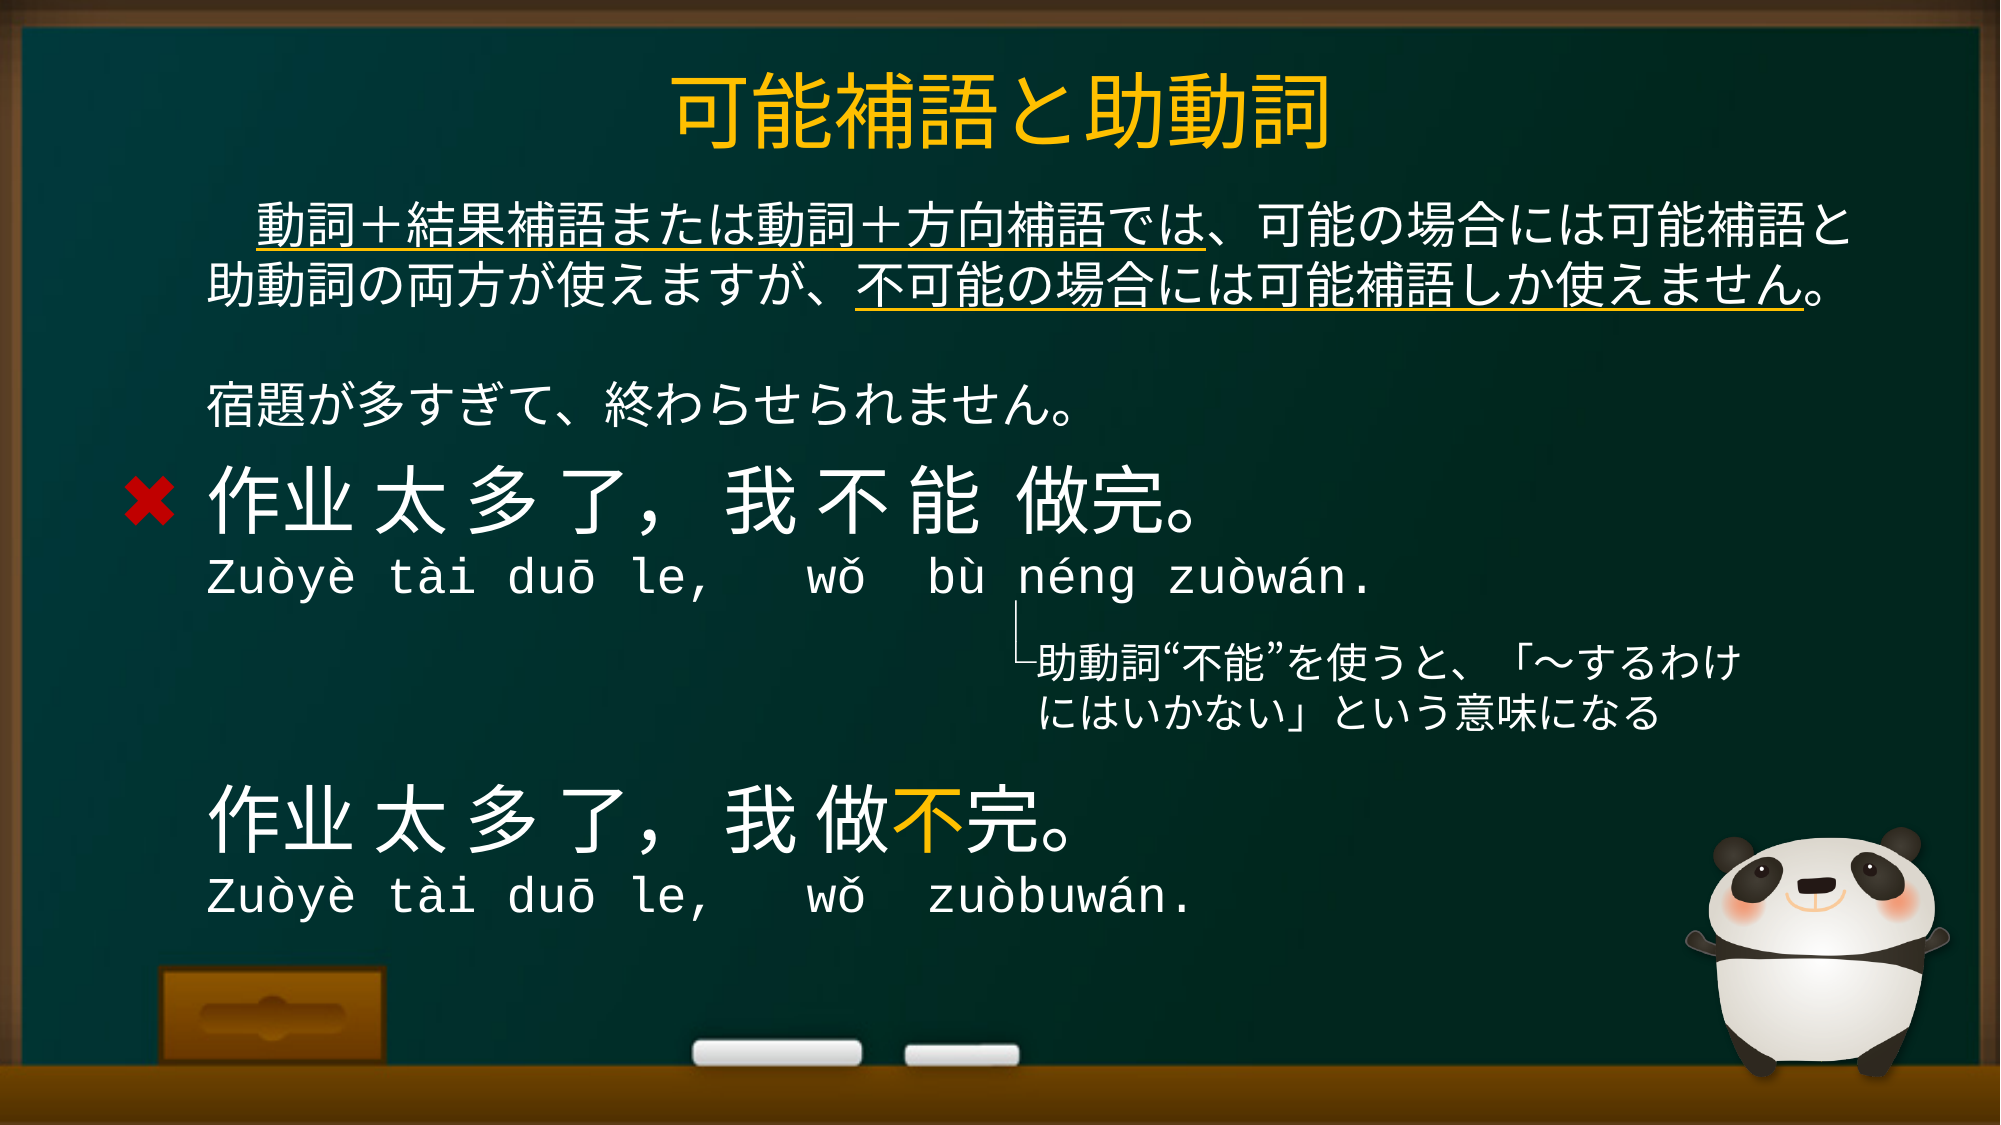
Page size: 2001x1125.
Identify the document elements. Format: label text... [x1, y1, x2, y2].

picture [1685, 827, 1950, 1077]
text_box 可能補語と助動詞 動詞＋結果補語または動詞＋方向補語では、可能の場合には可能補語と助動詞の両方が使えますが、不可能の場合には可能補語しか使えません。 宿題が多すぎて、終わらせられません。 ✖ 作业 太 多 了， 我 不 能 做完。 Zuòyè tài duō le, wǒ bù néng zuòwán. │ └助動詞“不能”を使うと、「～するわけ にはいかない」という意味になる 作业 太 多 了， 我 做不完。 Zuòyè tài duō le, wǒ zuòbuwán. [0, 0, 2000, 1125]
